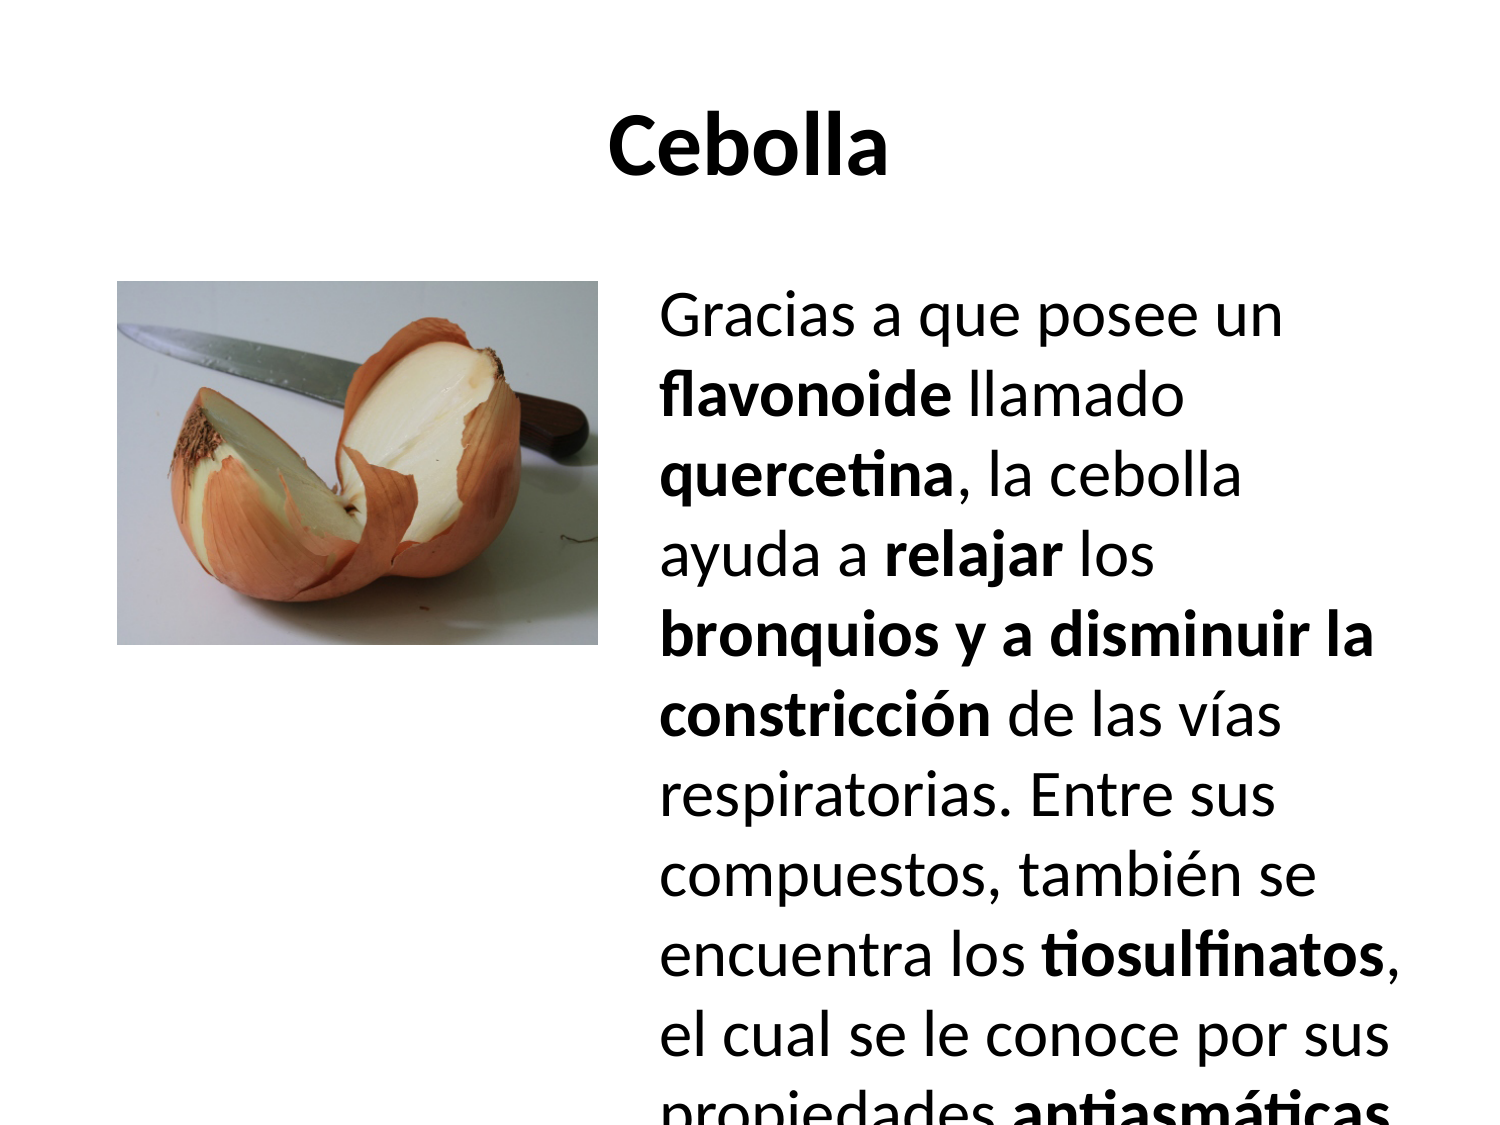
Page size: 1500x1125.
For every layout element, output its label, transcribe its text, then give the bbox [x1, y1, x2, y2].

picture [116, 280, 598, 645]
text_box Cebolla [75, 45, 1425, 233]
text_box Gracias a que posee un flavonoide llamado quercetina, la cebolla ayuda a relajar los bronquios y a disminuir la constricción de las vías respiratorias. Entre sus compuestos, también se encuentra los tiosulfinatos, el cual se le conoce por sus propiedades antiasmáticas. [644, 262, 1425, 996]
